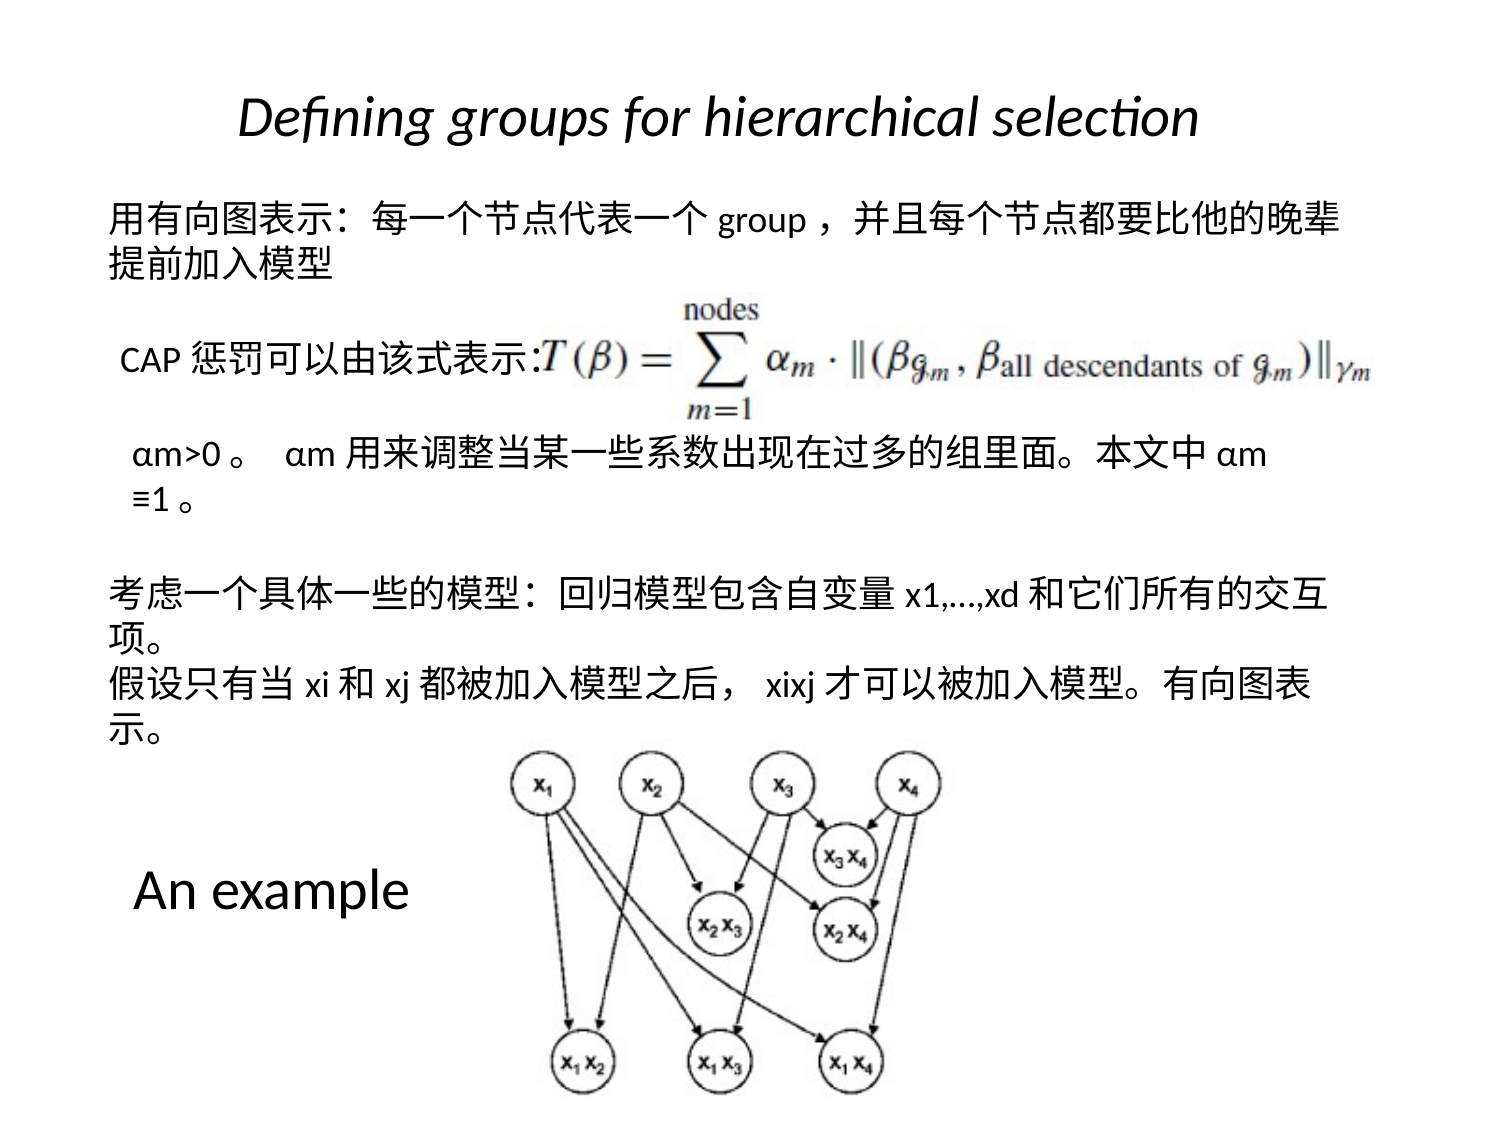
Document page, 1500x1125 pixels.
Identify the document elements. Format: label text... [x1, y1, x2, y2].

text_box An example [118, 843, 426, 929]
picture [491, 738, 962, 1099]
text_box αm>0。 αm用来调整当某一些系数出现在过多的组里面。本文中αm ≡1。 [117, 441, 1336, 527]
text_box Defining groups for hierarchical selection [222, 70, 1254, 156]
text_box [105, 292, 1383, 434]
text_box 考虑一个具体一些的模型：回归模型包含自变量x1,…,xd和它们所有的交互项。 假设只有当xi和xj都被加入模型之后，xixj才可以被加入模型。有向图表示。 [93, 562, 1360, 758]
text_box 用有向图表示：每一个节点代表一个group，并且每个节点都要比他的晚辈提前加入模型 [93, 187, 1360, 293]
